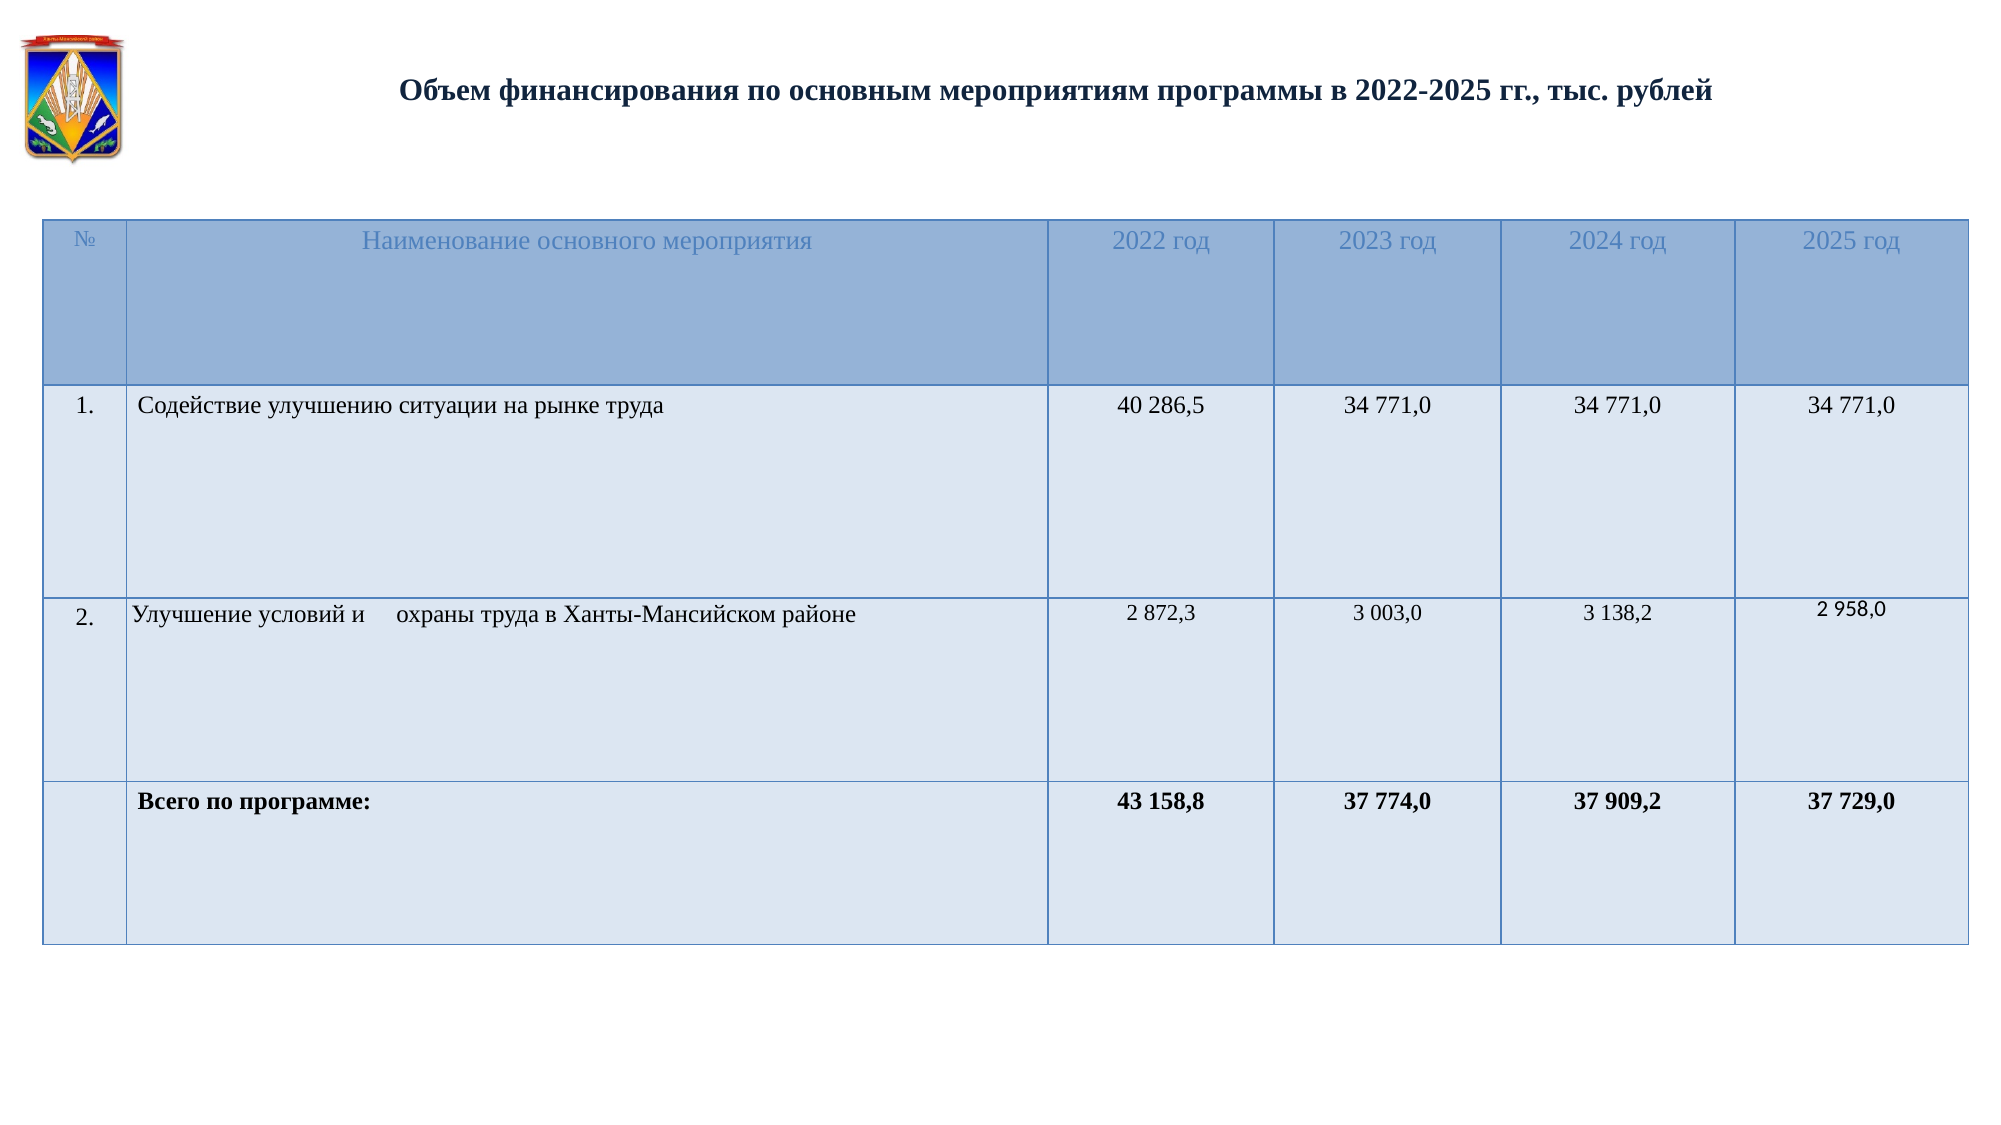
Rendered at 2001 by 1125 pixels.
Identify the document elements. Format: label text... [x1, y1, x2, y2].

table_cell 2. [44, 599, 126, 781]
table_cell Всего по программе: [127, 782, 1047, 944]
text_box Объем финансирования по основным мероприятиям программы в 2022-2025 гг., тыс. рублей [158, 62, 1955, 142]
table_cell Содействие улучшению ситуации на рынке труда [127, 386, 1047, 597]
table_header 2025 год [1736, 221, 1968, 384]
table_header № [44, 221, 126, 384]
table_cell 2 872,3 [1049, 599, 1273, 781]
table_header 2023 год [1275, 221, 1500, 384]
table_cell 34 771,0 [1502, 386, 1734, 597]
table_cell Улучшение условий и охраны труда в Ханты-Мансийском районе [127, 599, 1047, 781]
table_header Наименование основного мероприятия [127, 221, 1047, 384]
table_cell 37 909,2 [1502, 782, 1734, 944]
table_cell 34 771,0 [1736, 386, 1968, 597]
table_cell 37 774,0 [1275, 782, 1500, 944]
table_cell 2 958,0 [1736, 599, 1968, 781]
table_cell 40 286,5 [1049, 386, 1273, 597]
picture [19, 35, 129, 169]
table_header 2024 год [1502, 221, 1734, 384]
table_cell 3 138,2 [1502, 599, 1734, 781]
table_cell 34 771,0 [1275, 386, 1500, 597]
table_cell 1. [44, 386, 126, 597]
table_cell 37 729,0 [1736, 782, 1968, 944]
table_header 2022 год [1049, 221, 1273, 384]
table_cell 43 158,8 [1049, 782, 1273, 944]
table_cell [44, 782, 126, 944]
table_cell 3 003,0 [1275, 599, 1500, 781]
